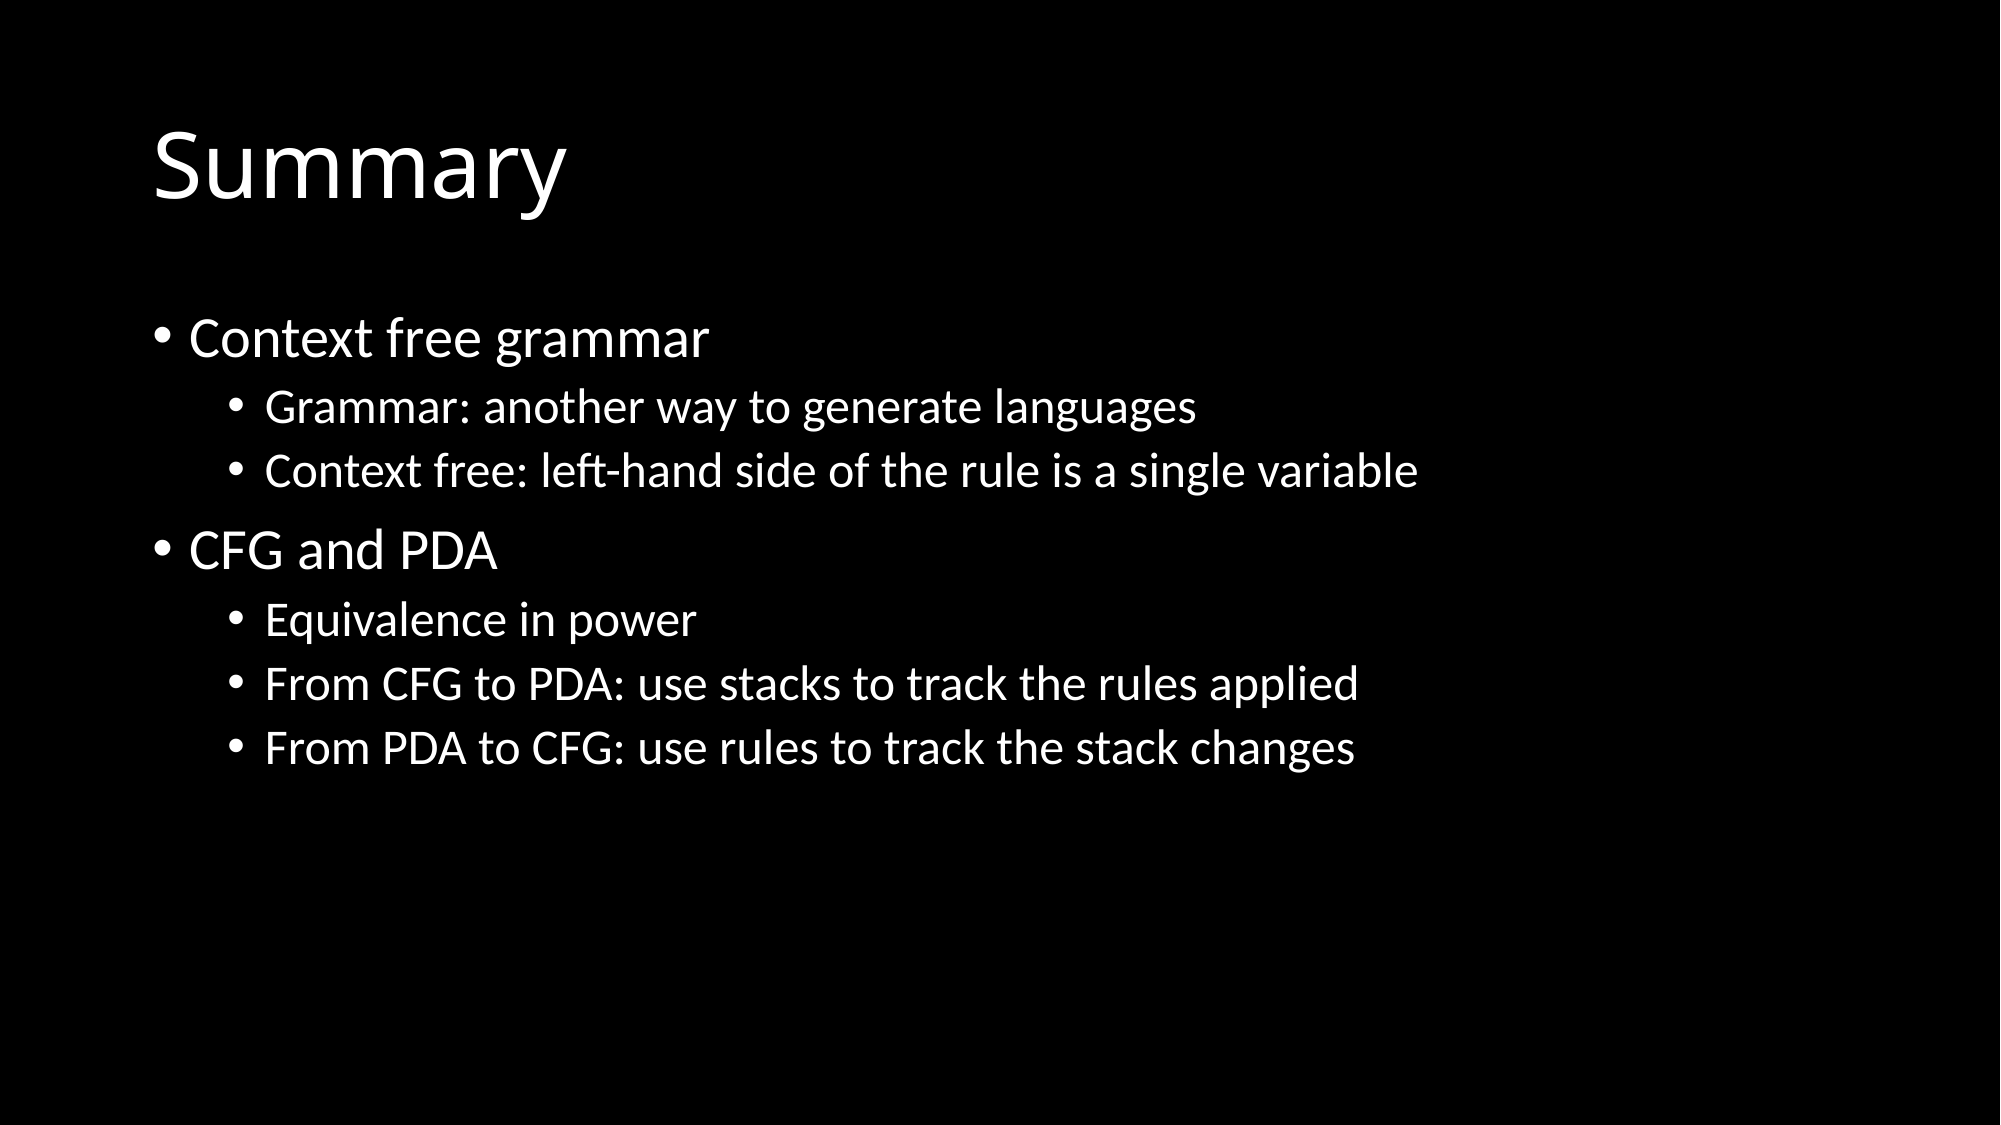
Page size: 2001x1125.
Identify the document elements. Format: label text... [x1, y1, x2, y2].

title Summary [137, 59, 1863, 278]
list Context free grammar Grammar: another way to generate languages Context free: left-hand side of the rule is a single variable CFG and PDA Equivalence in power From CFG to PDA: use stacks to track the rules applied From PDA to CFG: use rules to track the stack changes [137, 299, 1863, 1014]
